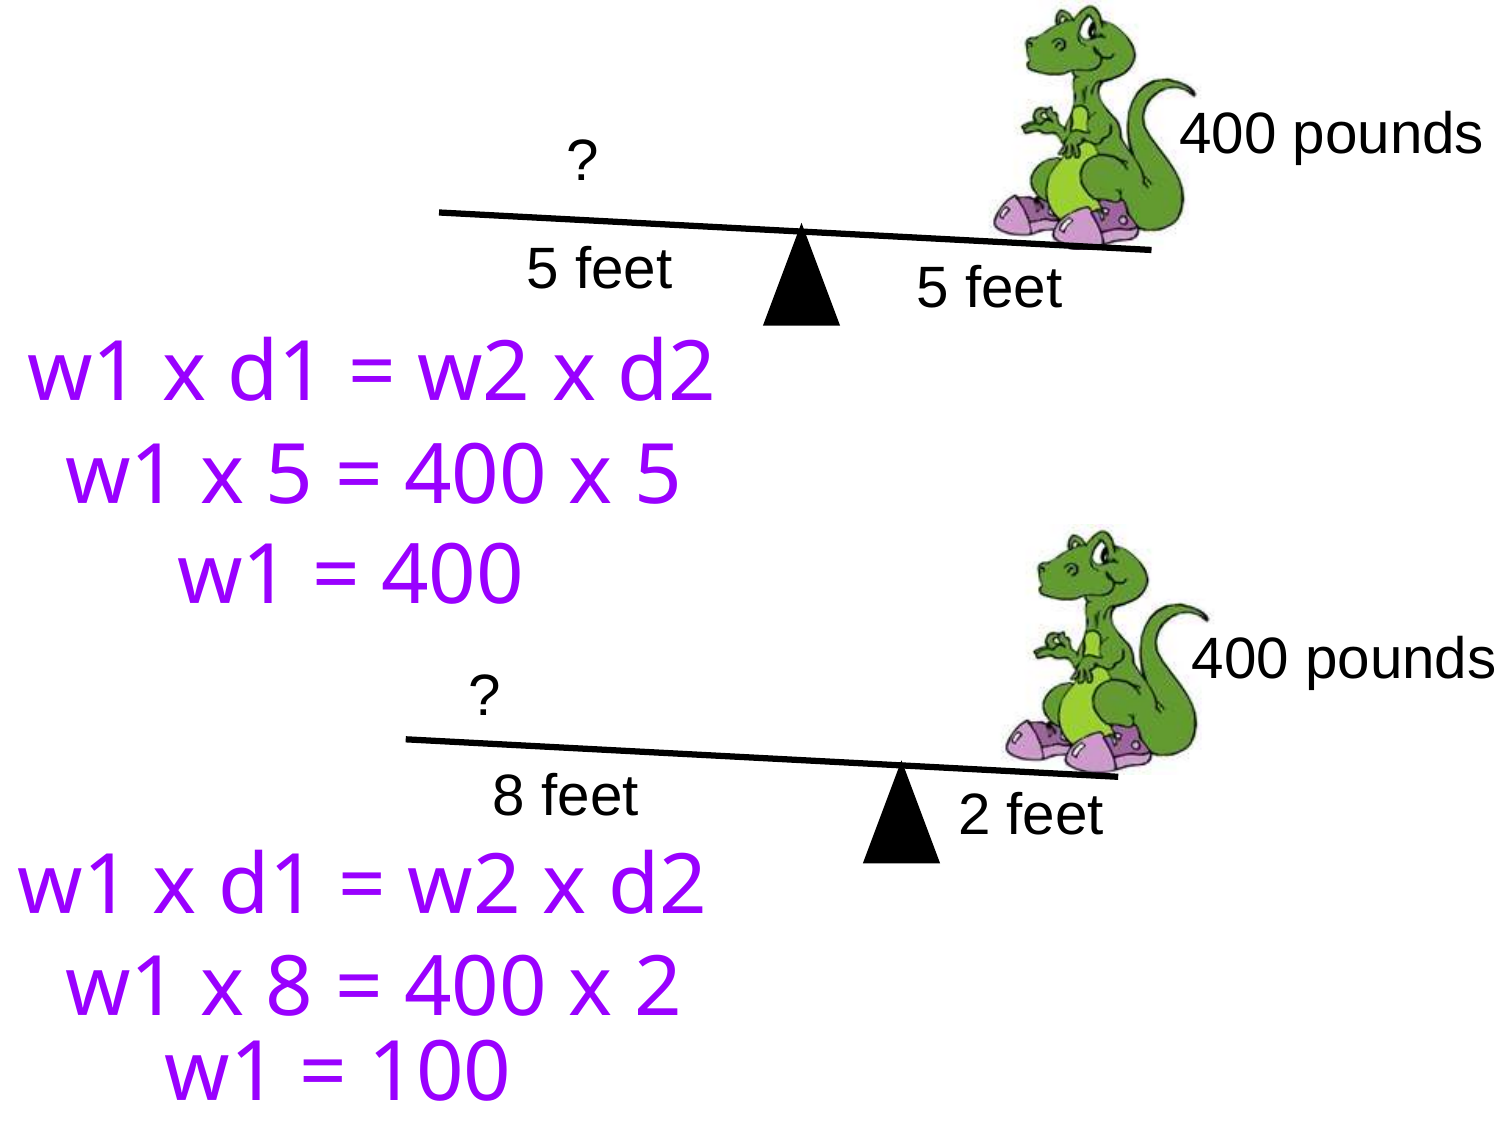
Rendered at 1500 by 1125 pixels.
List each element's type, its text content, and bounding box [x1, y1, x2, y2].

text_box w1 x 5 = 400 x 5 [50, 412, 697, 528]
text_box w1 = 400 [162, 512, 563, 628]
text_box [405, 524, 1500, 863]
text_box w1 = 100 [150, 1009, 563, 1125]
text_box w1 x d1 = w2 x d2 [2, 822, 723, 1038]
text_box w1 x 8 = 400 x 2 [50, 924, 697, 1040]
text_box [439, 0, 1500, 328]
text_box w1 x d1 = w2 x d2 [12, 309, 738, 525]
